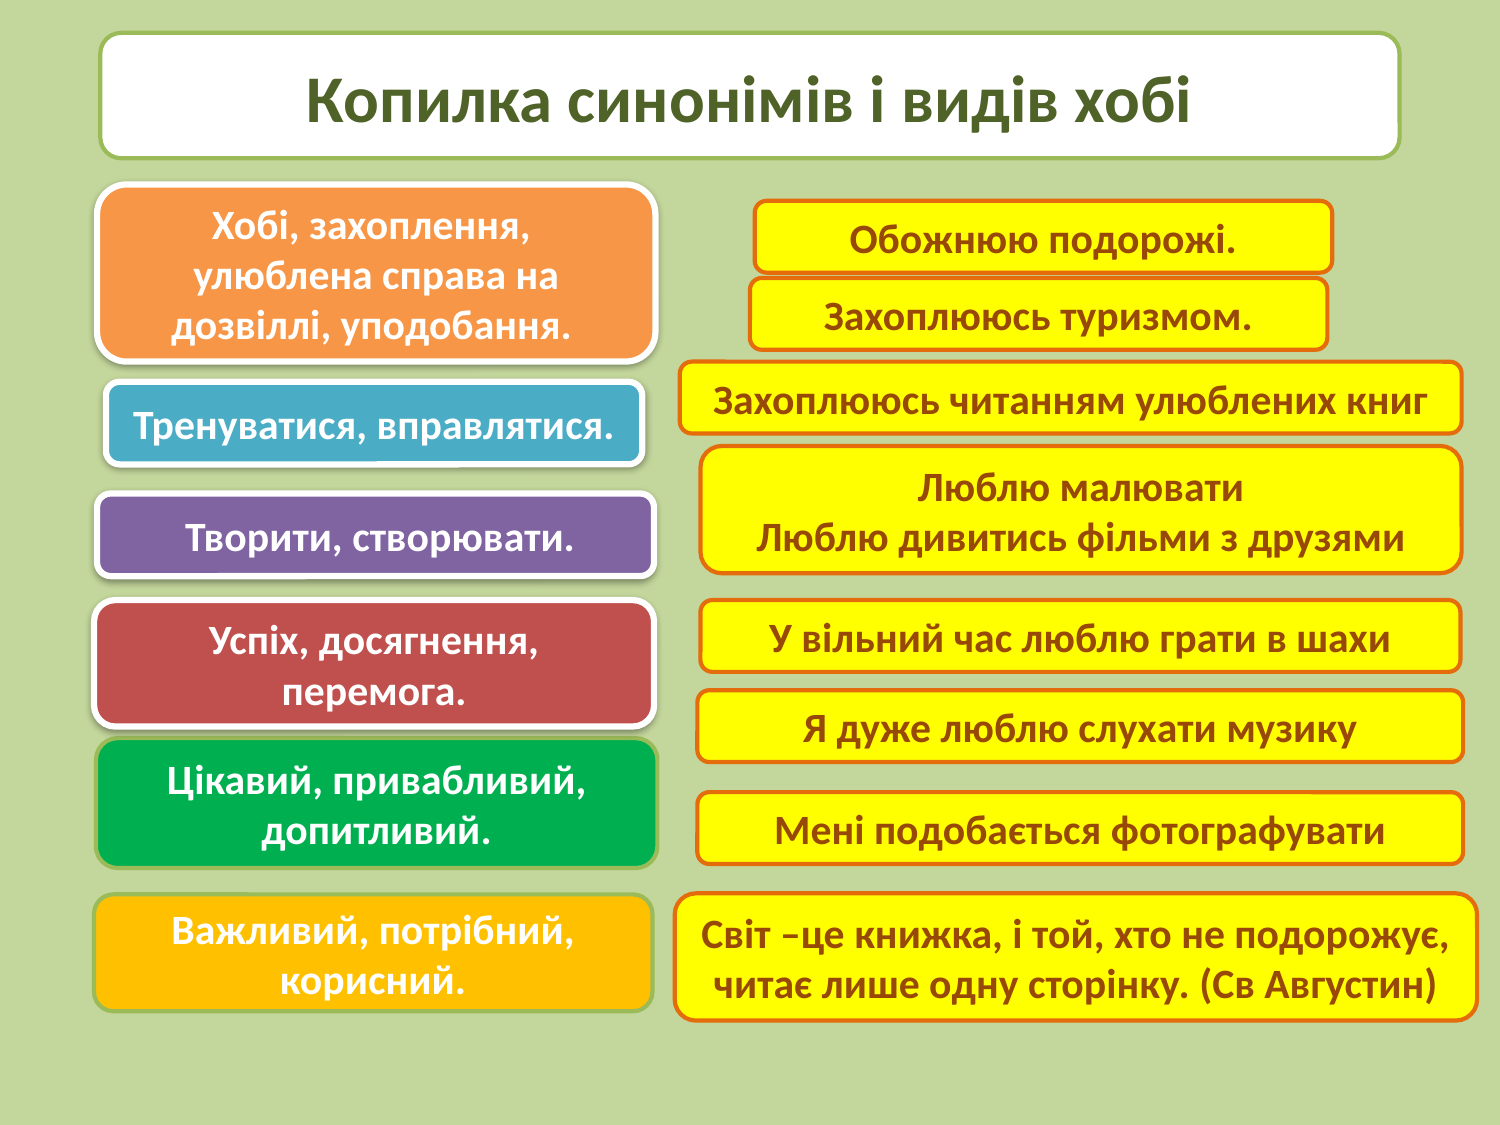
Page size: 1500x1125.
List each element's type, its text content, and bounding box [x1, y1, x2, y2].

text_box Світ –це книжка, і той, хто не подорожує, читає лише одну сторінку. (Св Августин) [672, 891, 1480, 1023]
text_box Успіх, досягнення, перемога. [90, 596, 658, 730]
text_box Хобі, захоплення, улюблена справа на дозвіллі, уподобання. [93, 181, 659, 365]
text_box У вільний час люблю грати в шахи [698, 597, 1463, 674]
text_box Обожнюю подорожі. [752, 198, 1335, 275]
text_box Цікавий, привабливий, допитливий. [93, 736, 660, 871]
text_box Люблю малювати Люблю дивитись фільми з друзями [698, 443, 1464, 576]
text_box Копилка синонімів і видів хобі [98, 30, 1402, 161]
text_box Я дуже люблю слухати музику [695, 688, 1466, 765]
text_box Мені подобається фотографувати [695, 790, 1466, 867]
text_box Творити, створювати. [93, 490, 658, 580]
text_box Захоплююсь туризмом. [747, 275, 1330, 352]
text_box Важливий, потрібний, корисний. [91, 892, 655, 1014]
text_box Захоплююсь читанням улюблених книг [677, 359, 1464, 436]
text_box Тренуватися, вправлятися. [102, 378, 646, 468]
